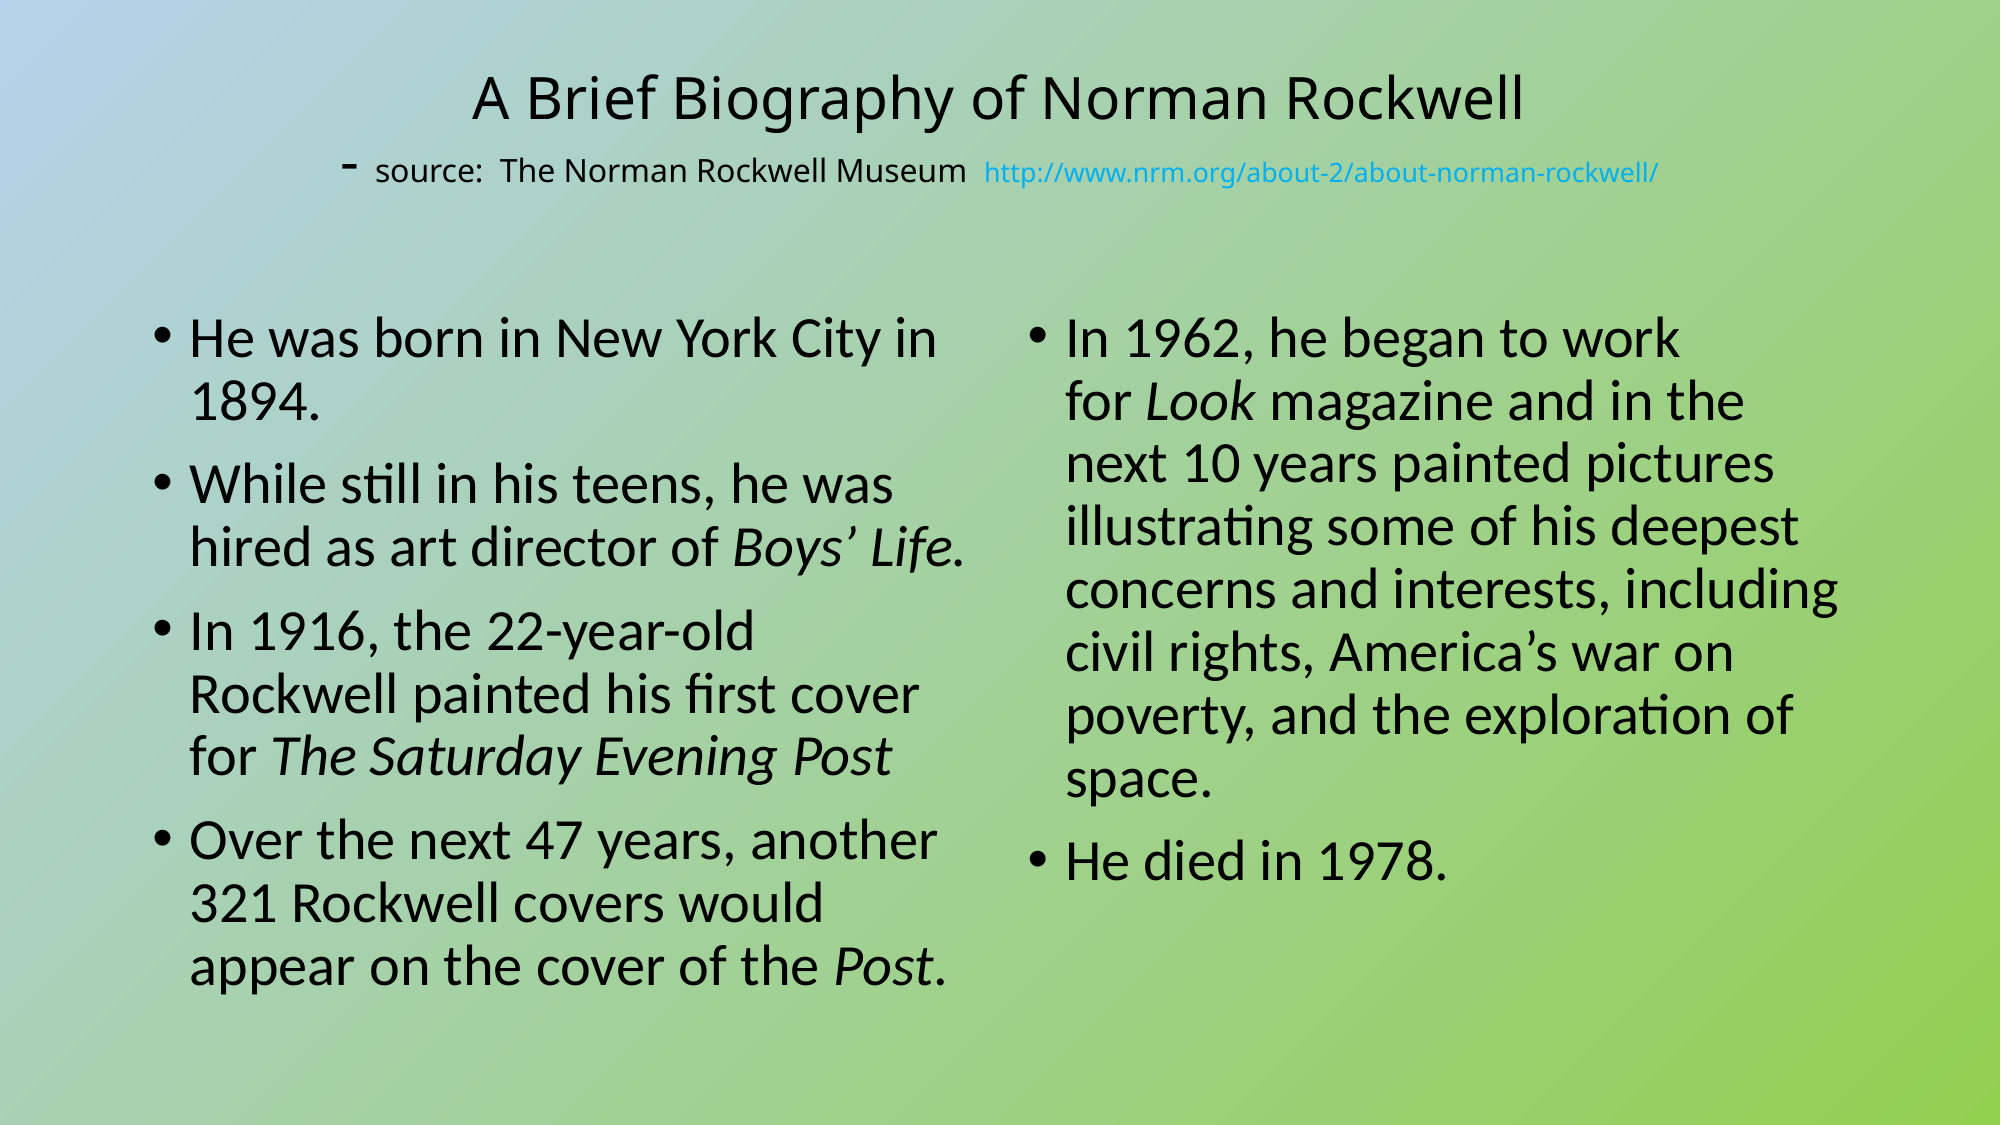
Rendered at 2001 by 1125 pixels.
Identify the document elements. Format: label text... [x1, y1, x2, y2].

list He was born in New York City in 1894. While still in his teens, he was hired as art director of Boys’ Life. In 1916, the 22-year-old Rockwell painted his first cover for The Saturday Evening Post Over the next 47 years, another 321 Rockwell covers would appear on the cover of the Post. [137, 299, 988, 1014]
title A Brief Biography of Norman Rockwell - source: The Norman Rockwell Museum http://www.nrm.org/about-2/about-norman-rockwell/ [137, 59, 1863, 278]
list In 1962, he began to work for Look magazine and in the next 10 years painted pictures illustrating some of his deepest concerns and interests, including civil rights, America’s war on poverty, and the exploration of space. He died in 1978. [1012, 299, 1863, 1014]
